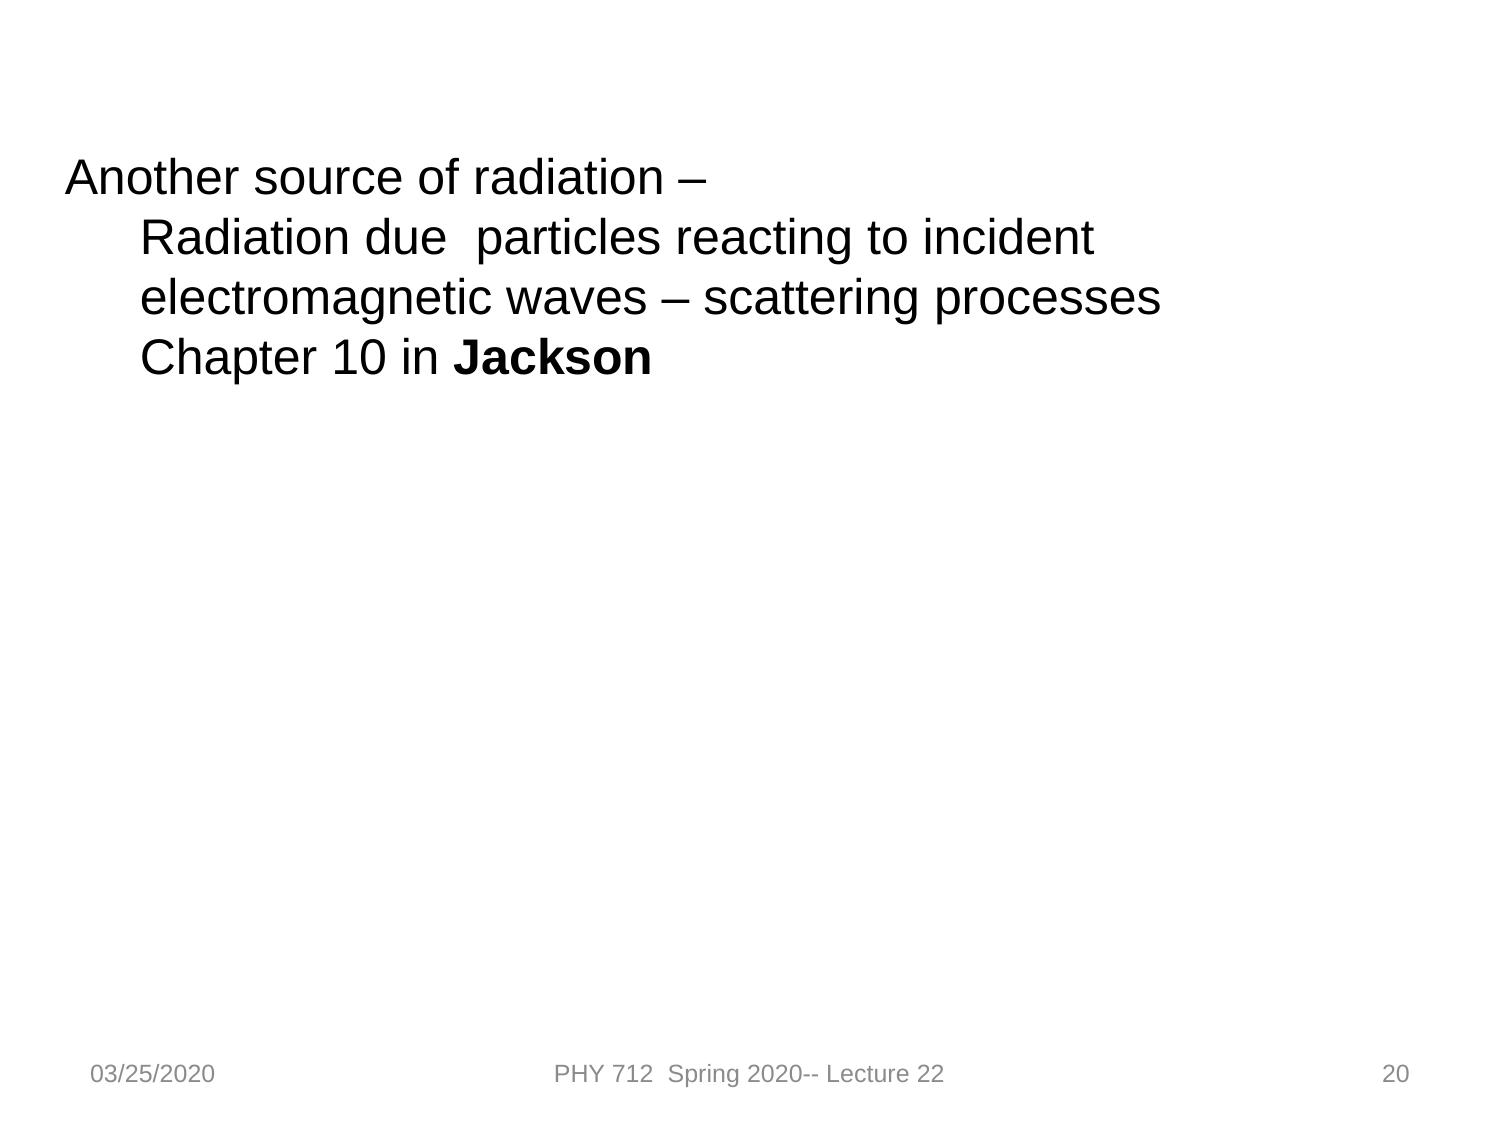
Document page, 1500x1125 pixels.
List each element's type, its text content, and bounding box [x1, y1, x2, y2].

text_box Another source of radiation – Radiation due particles reacting to incident electromagnetic waves – scattering processes Chapter 10 in Jackson [50, 137, 1200, 393]
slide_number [75, 1042, 425, 1103]
slide_number 20 [1074, 1042, 1425, 1103]
footer PHY 712 Spring 2020-- Lecture 22 [512, 1042, 988, 1103]
